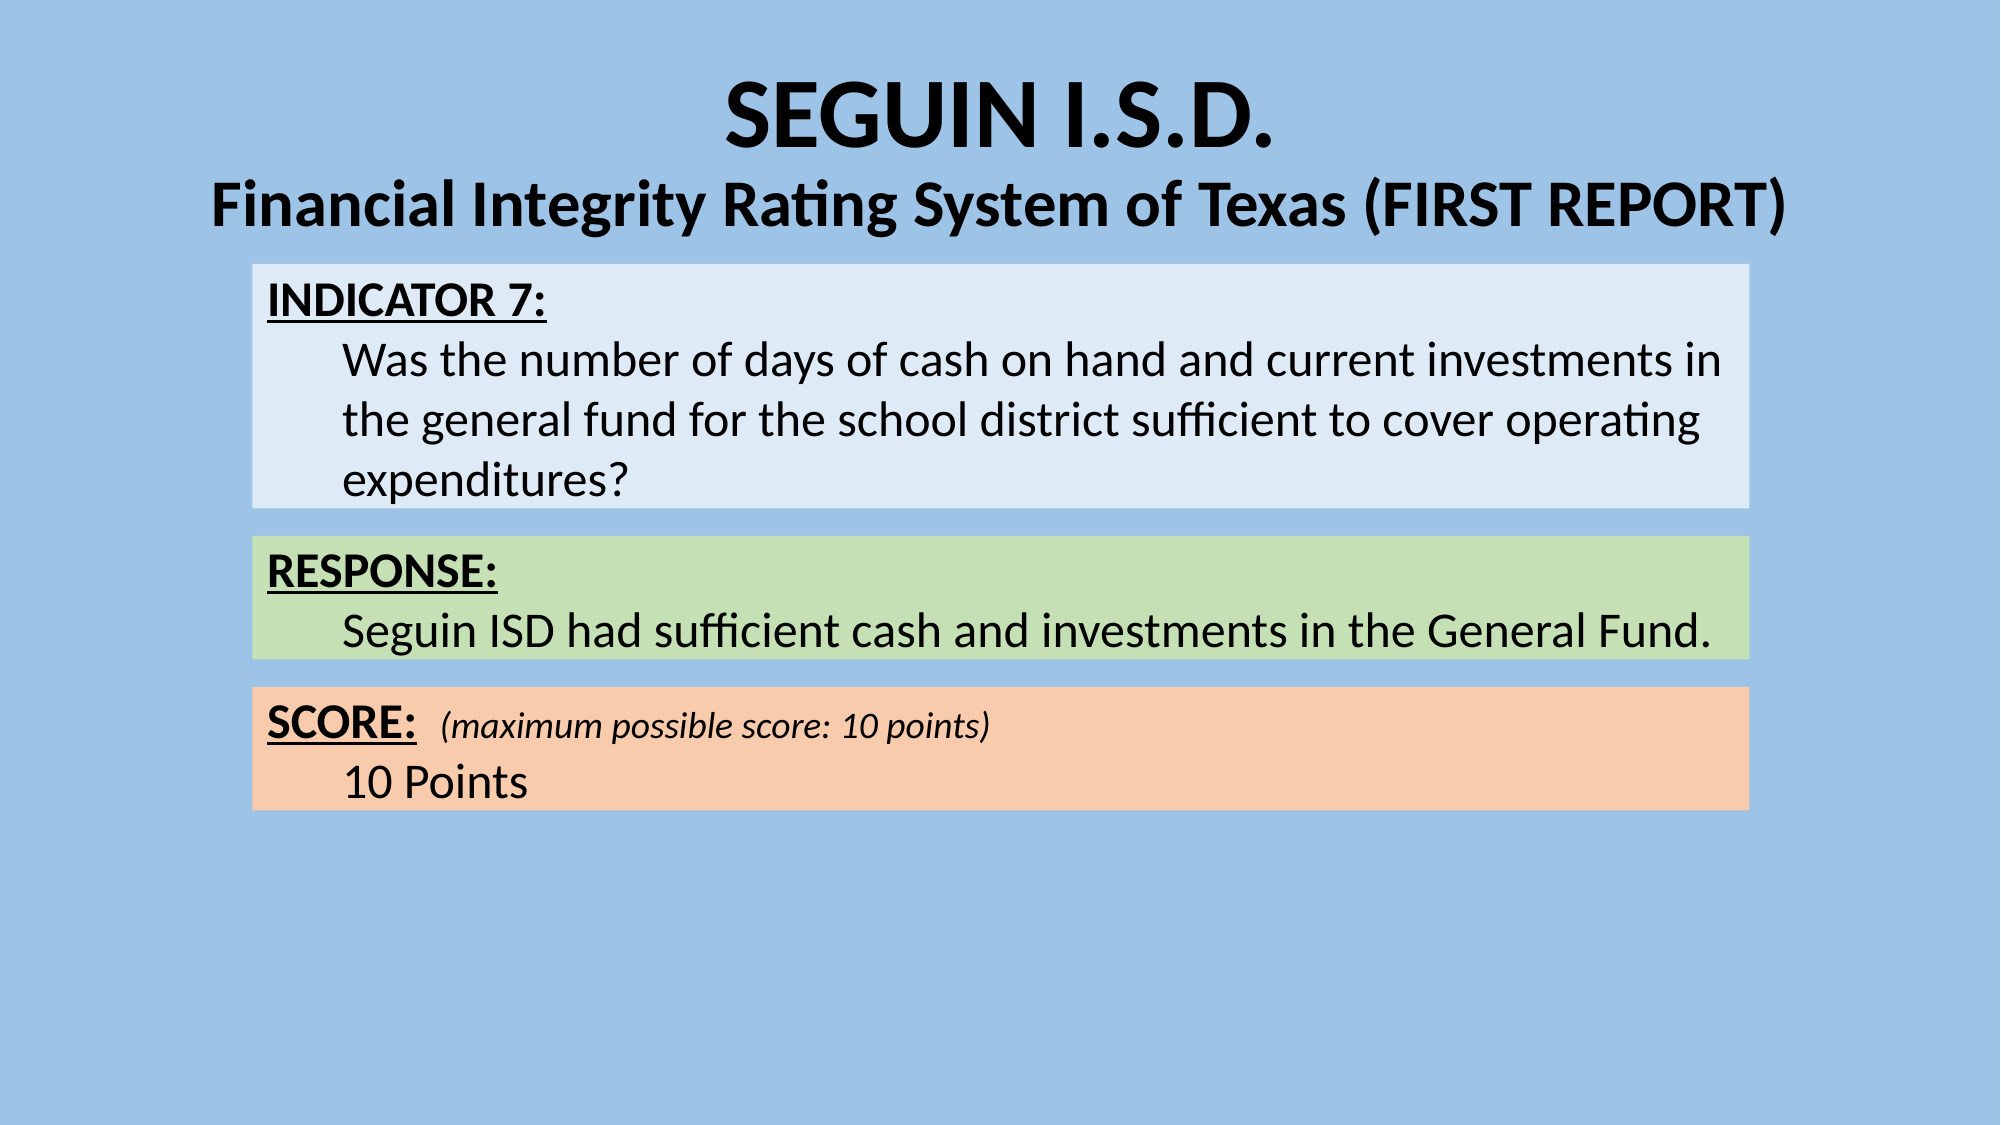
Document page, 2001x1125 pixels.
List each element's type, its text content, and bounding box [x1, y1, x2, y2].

text_box SCORE: (maximum possible score: 10 points) 10 Points [251, 686, 1750, 811]
text_box RESPONSE: Seguin ISD had sufficient cash and investments in the General Fund. [251, 535, 1750, 660]
title SEGUIN I.S.D. Financial Integrity Rating System of Texas (FIRST REPORT) [101, 37, 1900, 264]
text_box INDICATOR 7: Was the number of days of cash on hand and current investments in the general fund for the school district sufficient to cover operating expenditures? [251, 263, 1750, 509]
